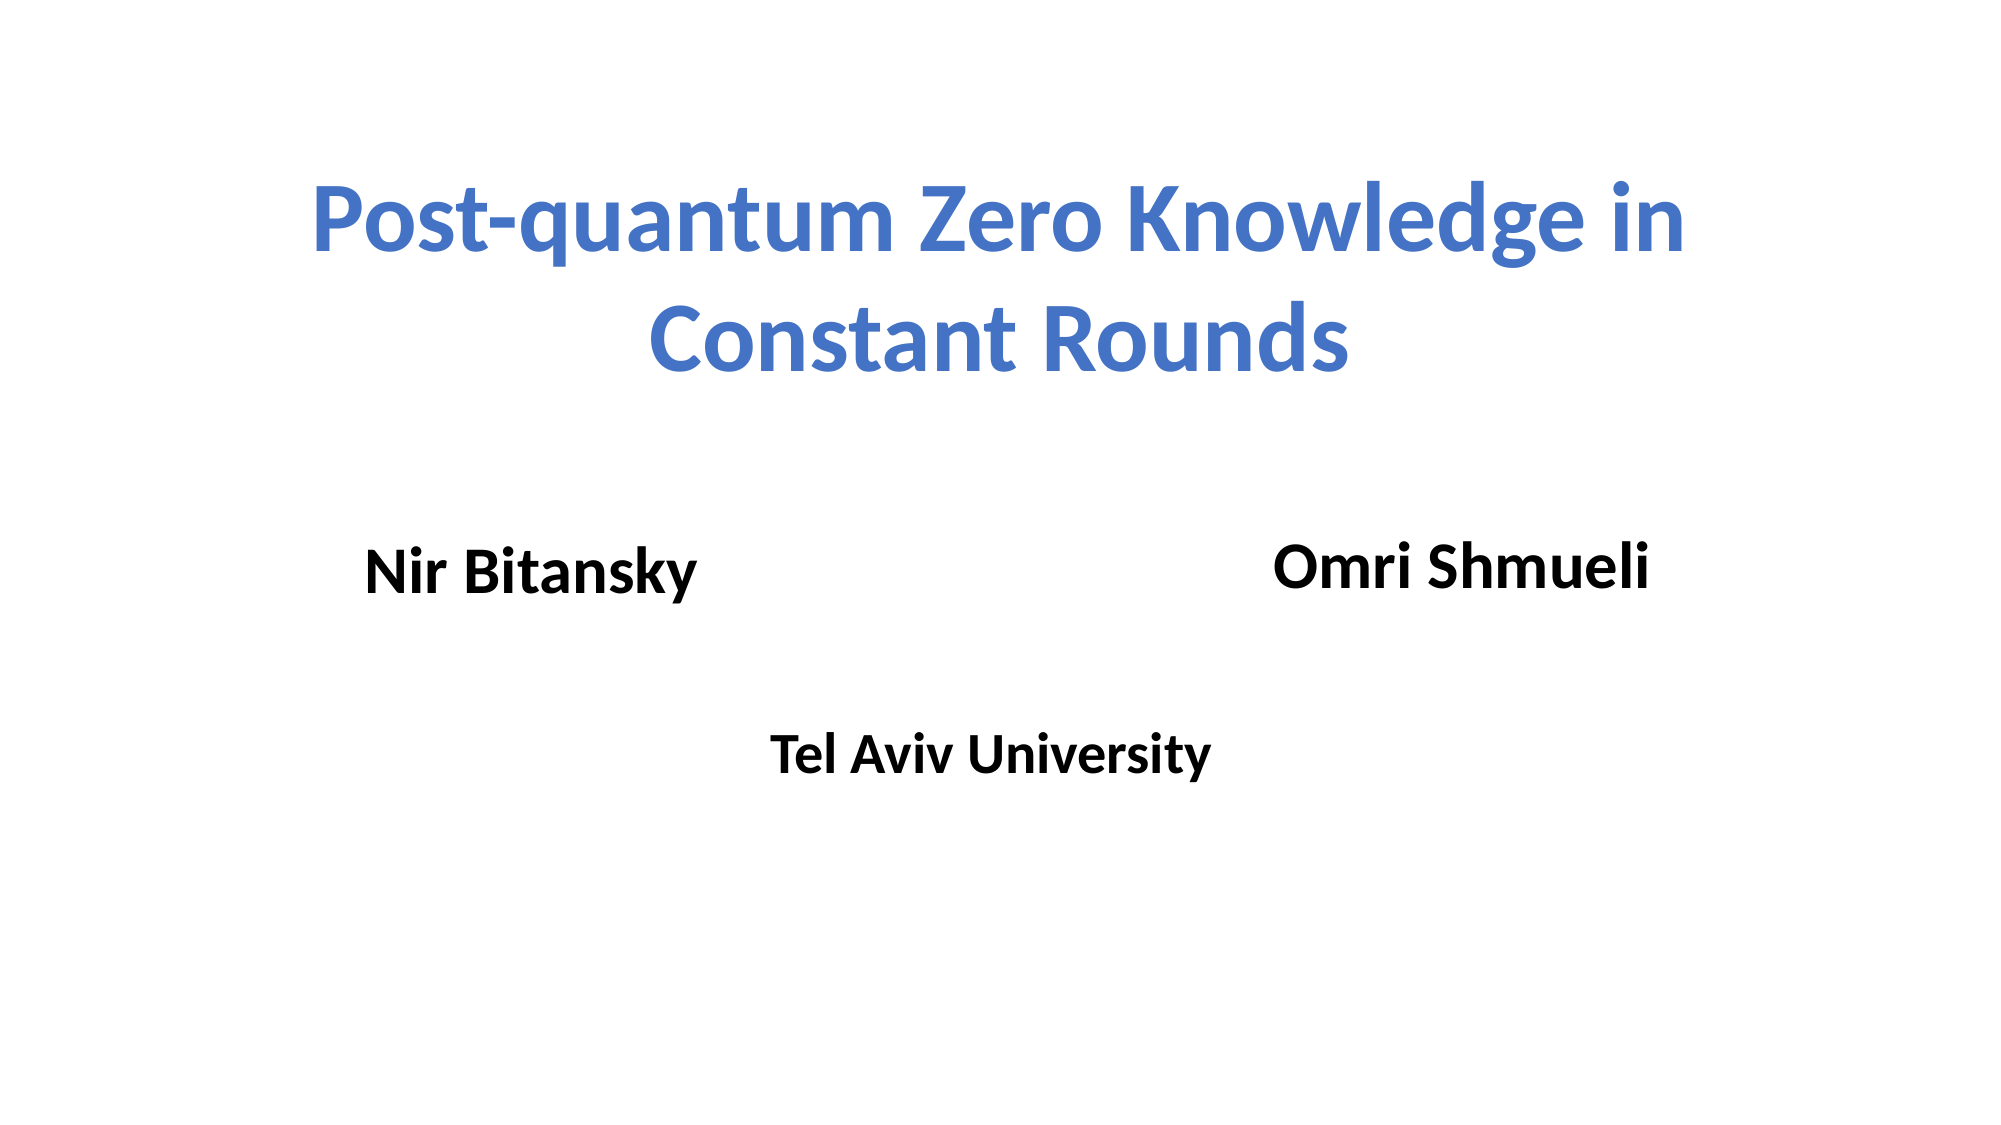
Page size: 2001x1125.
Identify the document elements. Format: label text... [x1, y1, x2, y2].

text_box Nir Bitansky [349, 519, 715, 615]
text_box Post-quantum Zero Knowledge in Constant Rounds [229, 143, 1771, 399]
text_box Omri Shmueli [1258, 514, 1673, 610]
text_box Tel Aviv University [755, 708, 1244, 793]
